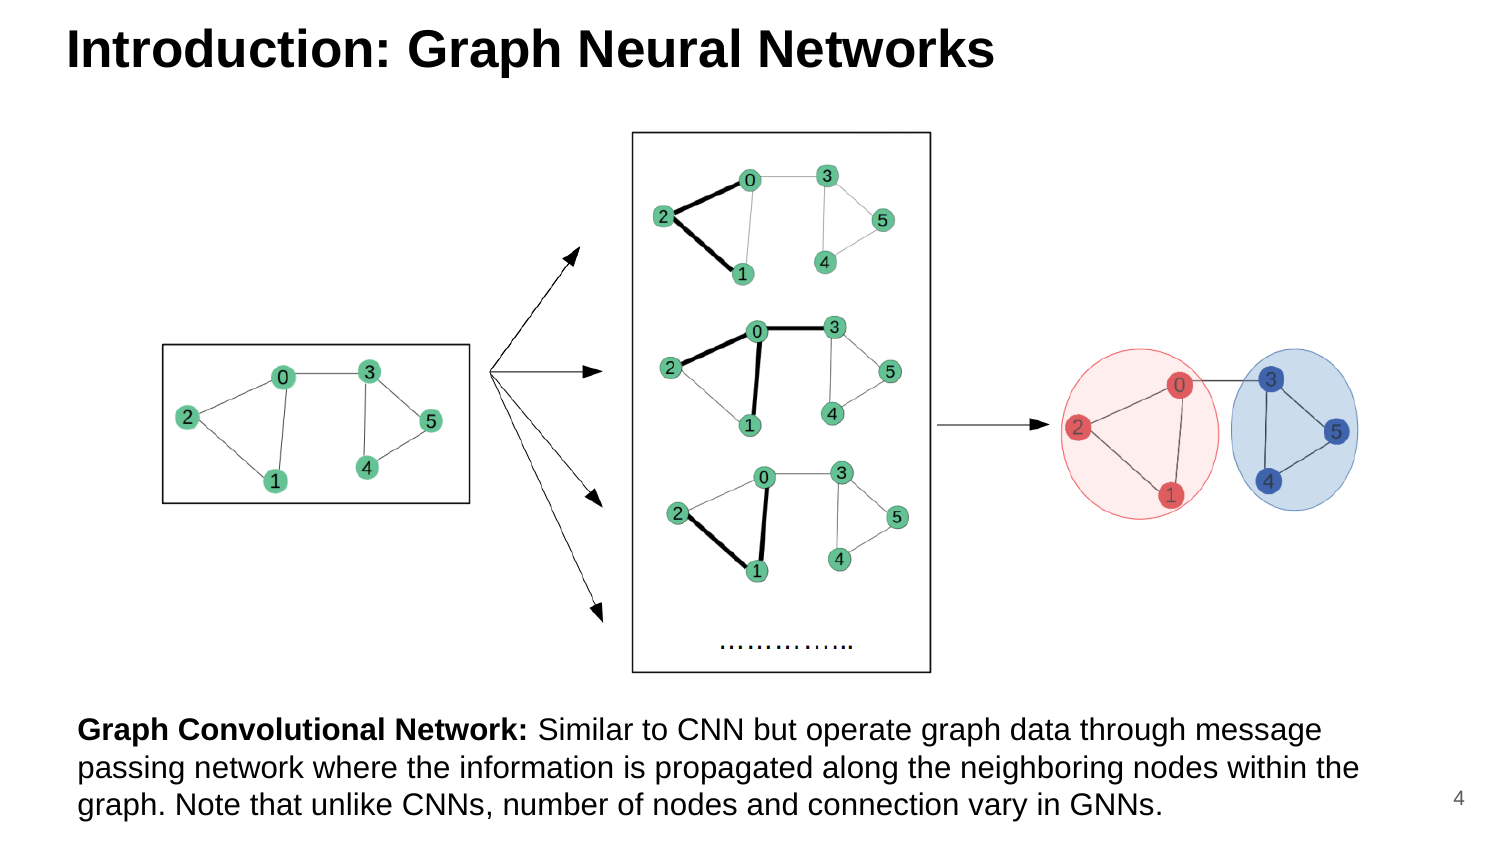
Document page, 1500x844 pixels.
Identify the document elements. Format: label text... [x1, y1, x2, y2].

title Introduction: Graph Neural Networks [51, 0, 1449, 94]
text_box Graph Convolutional Network: Similar to CNN but operate graph data through message passing network where the information is propagated along the neighboring nodes within the graph. Note that unlike CNNs, number of nodes and connection vary in GNNs. [62, 694, 1438, 837]
picture [135, 104, 1365, 685]
slide_number 4 [1438, 764, 1480, 830]
